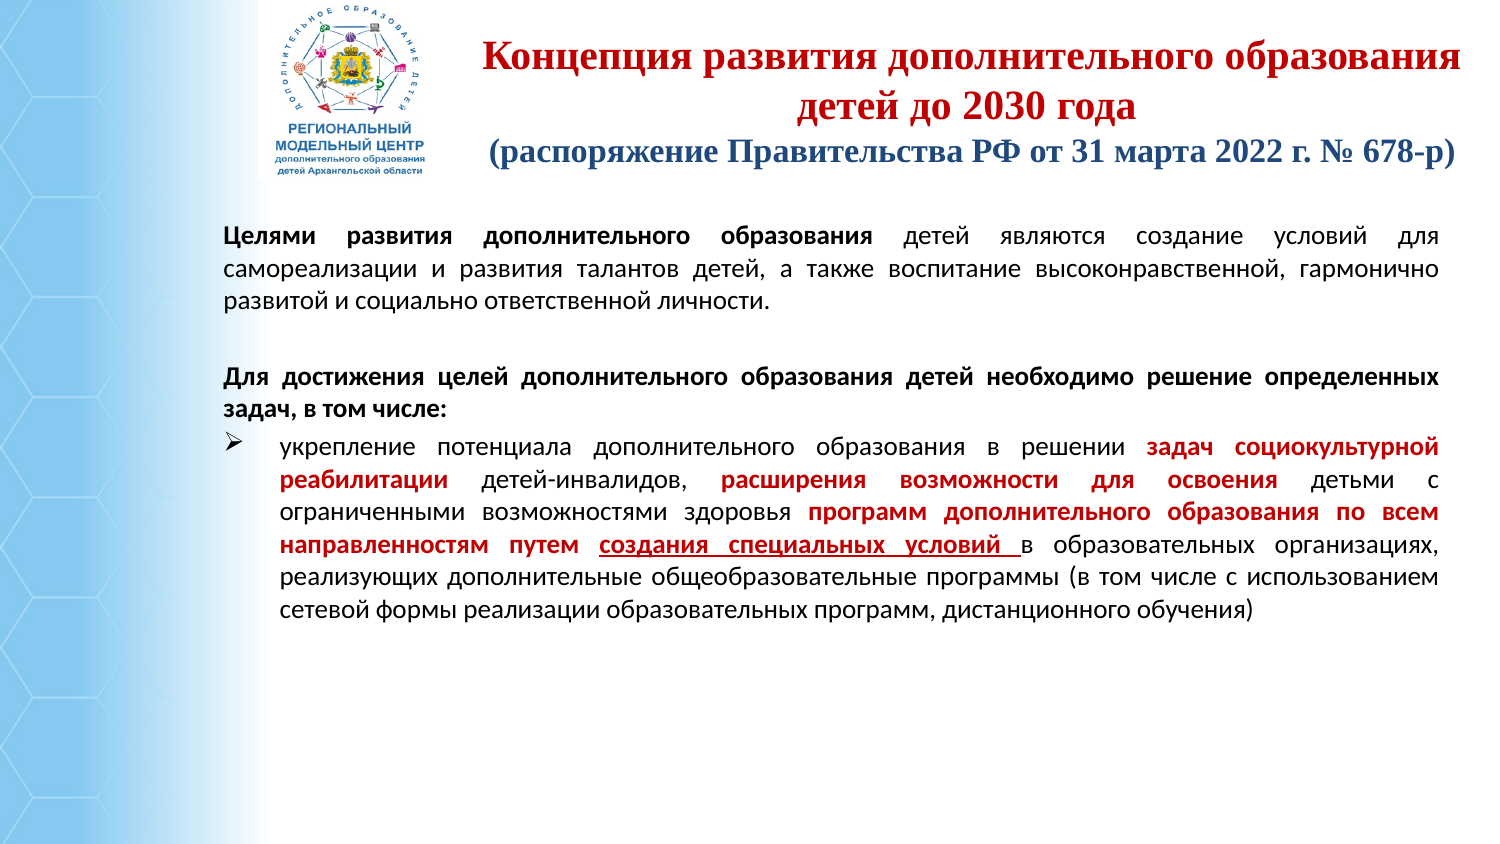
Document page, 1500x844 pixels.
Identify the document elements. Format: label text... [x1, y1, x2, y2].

list Целями развития дополнительного образования детей являются создание условий для самореализации и развития талантов детей, а также воспитание высоконравственной, гармонично развитой и социально ответственной личности. Для достижения целей дополнительного образования детей необходимо решение определенных задач, в том числе: укрепление потенциала дополнительного образования в решении задач социокультурной реабилитации детей-инвалидов, расширения возможности для освоения детьми с ограниченными возможностями здоровья программ дополнительного образования по всем направленностям путем создания специальных условий в образовательных организациях, реализующих дополнительные общеобразовательные программы (в том числе с использованием сетевой формы реализации образовательных программ, дистанционного обучения) [397, 210, 1455, 833]
title Концепция развития дополнительного образования детей до 2030 года (распоряжение Правительства РФ от 31 марта 2022 г. № 678-р) [465, 17, 1479, 180]
picture [0, 0, 439, 844]
